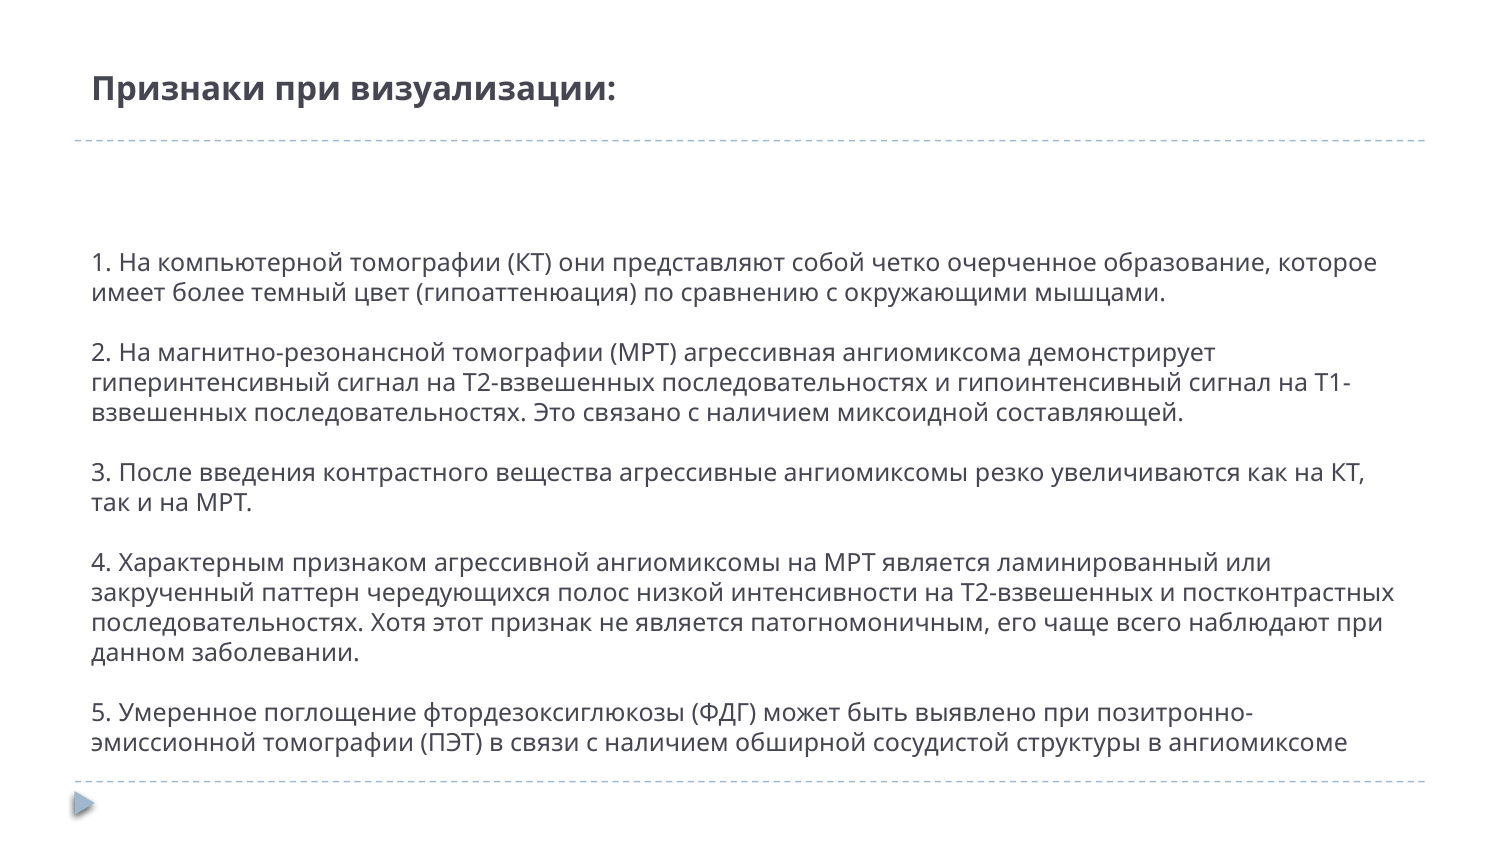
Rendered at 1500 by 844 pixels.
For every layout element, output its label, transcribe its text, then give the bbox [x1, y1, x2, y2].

title Признаки при визуализации: 1. На компьютерной томографии (КТ) они представляют собой четко очерченное образование, которое имеет более темный цвет (гипоаттенюация) по сравнению с окружающими мышцами. 2. На магнитно-резонансной томографии (МРТ) агрессивная ангиомиксома демонстрирует гиперинтенсивный сигнал на T2-взвешенных последовательностях и гипоинтенсивный сигнал на T1-взвешенных последовательностях. Это связано с наличием миксоидной составляющей. 3. После введения контрастного вещества агрессивные ангиомиксомы резко увеличиваются как на КТ, так и на МРТ. 4. Характерным признаком агрессивной ангиомиксомы на МРТ является ламинированный или закрученный паттерн чередующихся полос низкой интенсивности на T2-взвешенных и постконтрастных последовательностях. Хотя этот признак не является патогномоничным, его чаще всего наблюдают при данном заболевании. 5. Умеренное поглощение фтордезоксиглюкозы (ФДГ) может быть выявлено при позитронно-эмиссионной томографии (ПЭТ) в связи с наличием обширной сосудистой структуры в ангиомиксоме [76, 52, 1427, 193]
